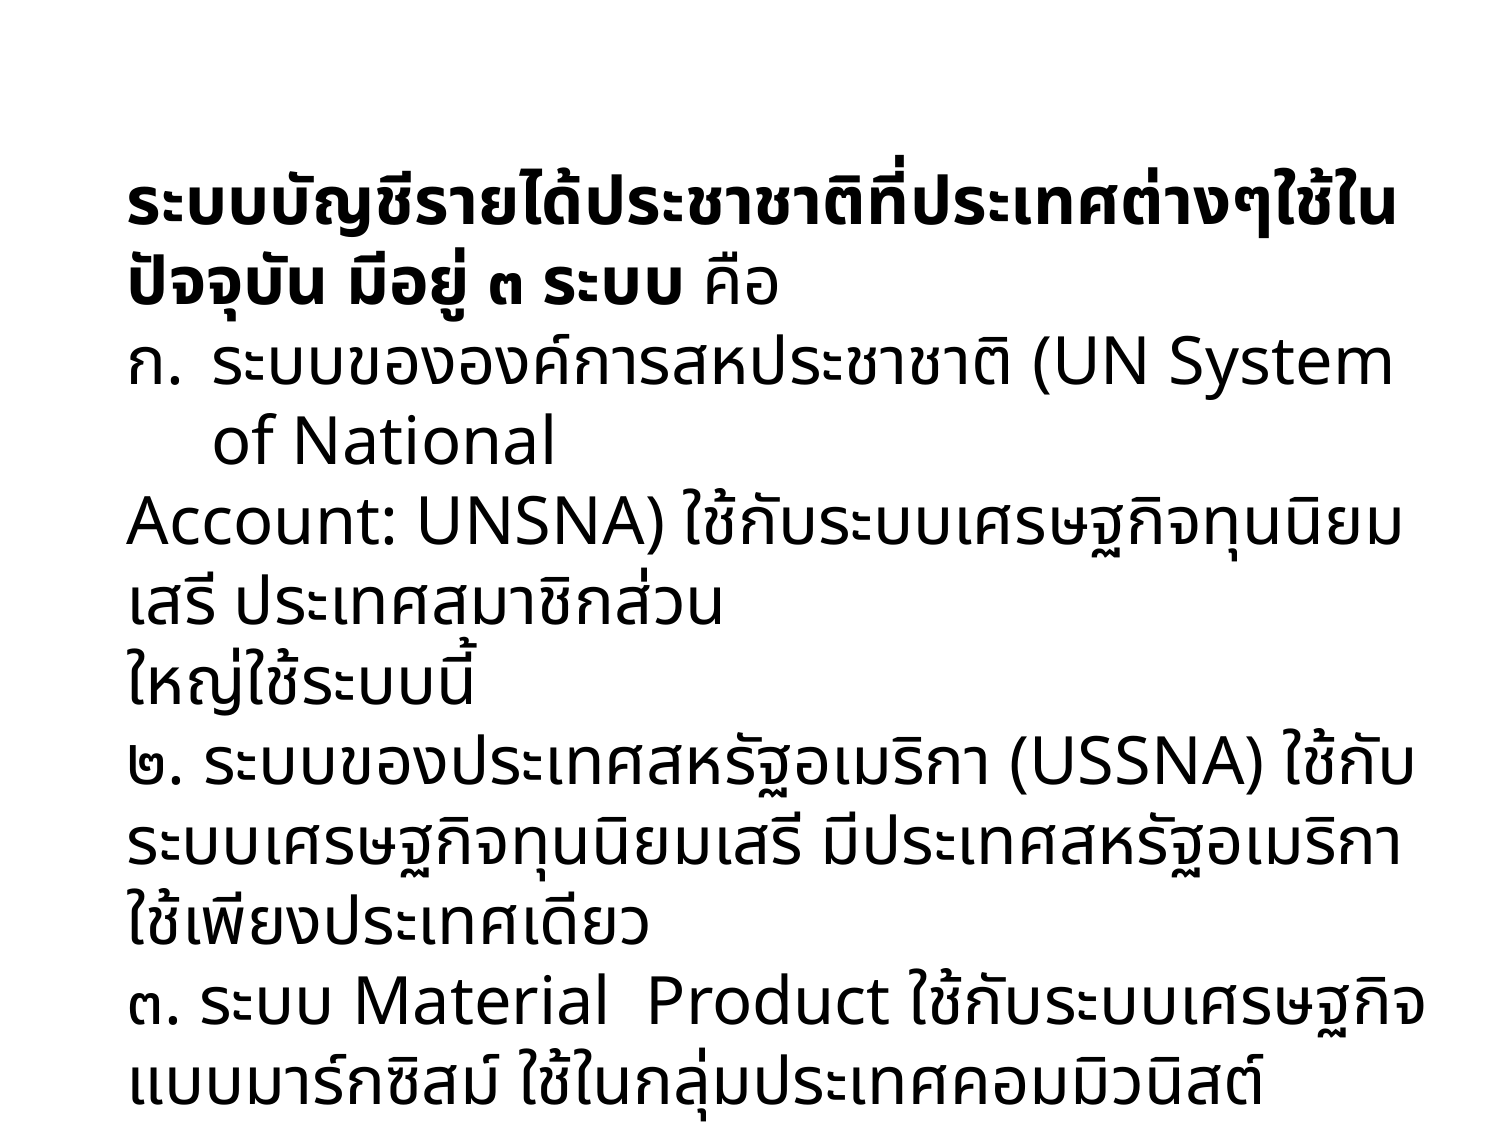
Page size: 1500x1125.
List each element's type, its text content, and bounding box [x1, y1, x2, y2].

text_box ระบบบัญชีรายได้ประชาชาติที่ประเทศต่างๆใช้ในปัจจุบัน มีอยู่ ๓ ระบบ คือ ระบบขององค์การสหประชาชาติ (UN System of National Account: UNSNA) ใช้กับระบบเศรษฐกิจทุนนิยมเสรี ประเทศสมาชิกส่วน ใหญ่ใช้ระบบนี้ ๒. ระบบของประเทศสหรัฐอเมริกา (USSNA) ใช้กับระบบเศรษฐกิจทุนนิยมเสรี มีประเทศสหรัฐอเมริกาใช้เพียงประเทศเดียว ๓. ระบบ Material Product ใช้กับระบบเศรษฐกิจแบบมาร์กซิสม์ ใช้ในกลุ่มประเทศคอมมิวนิสต์ [112, 150, 1459, 1125]
